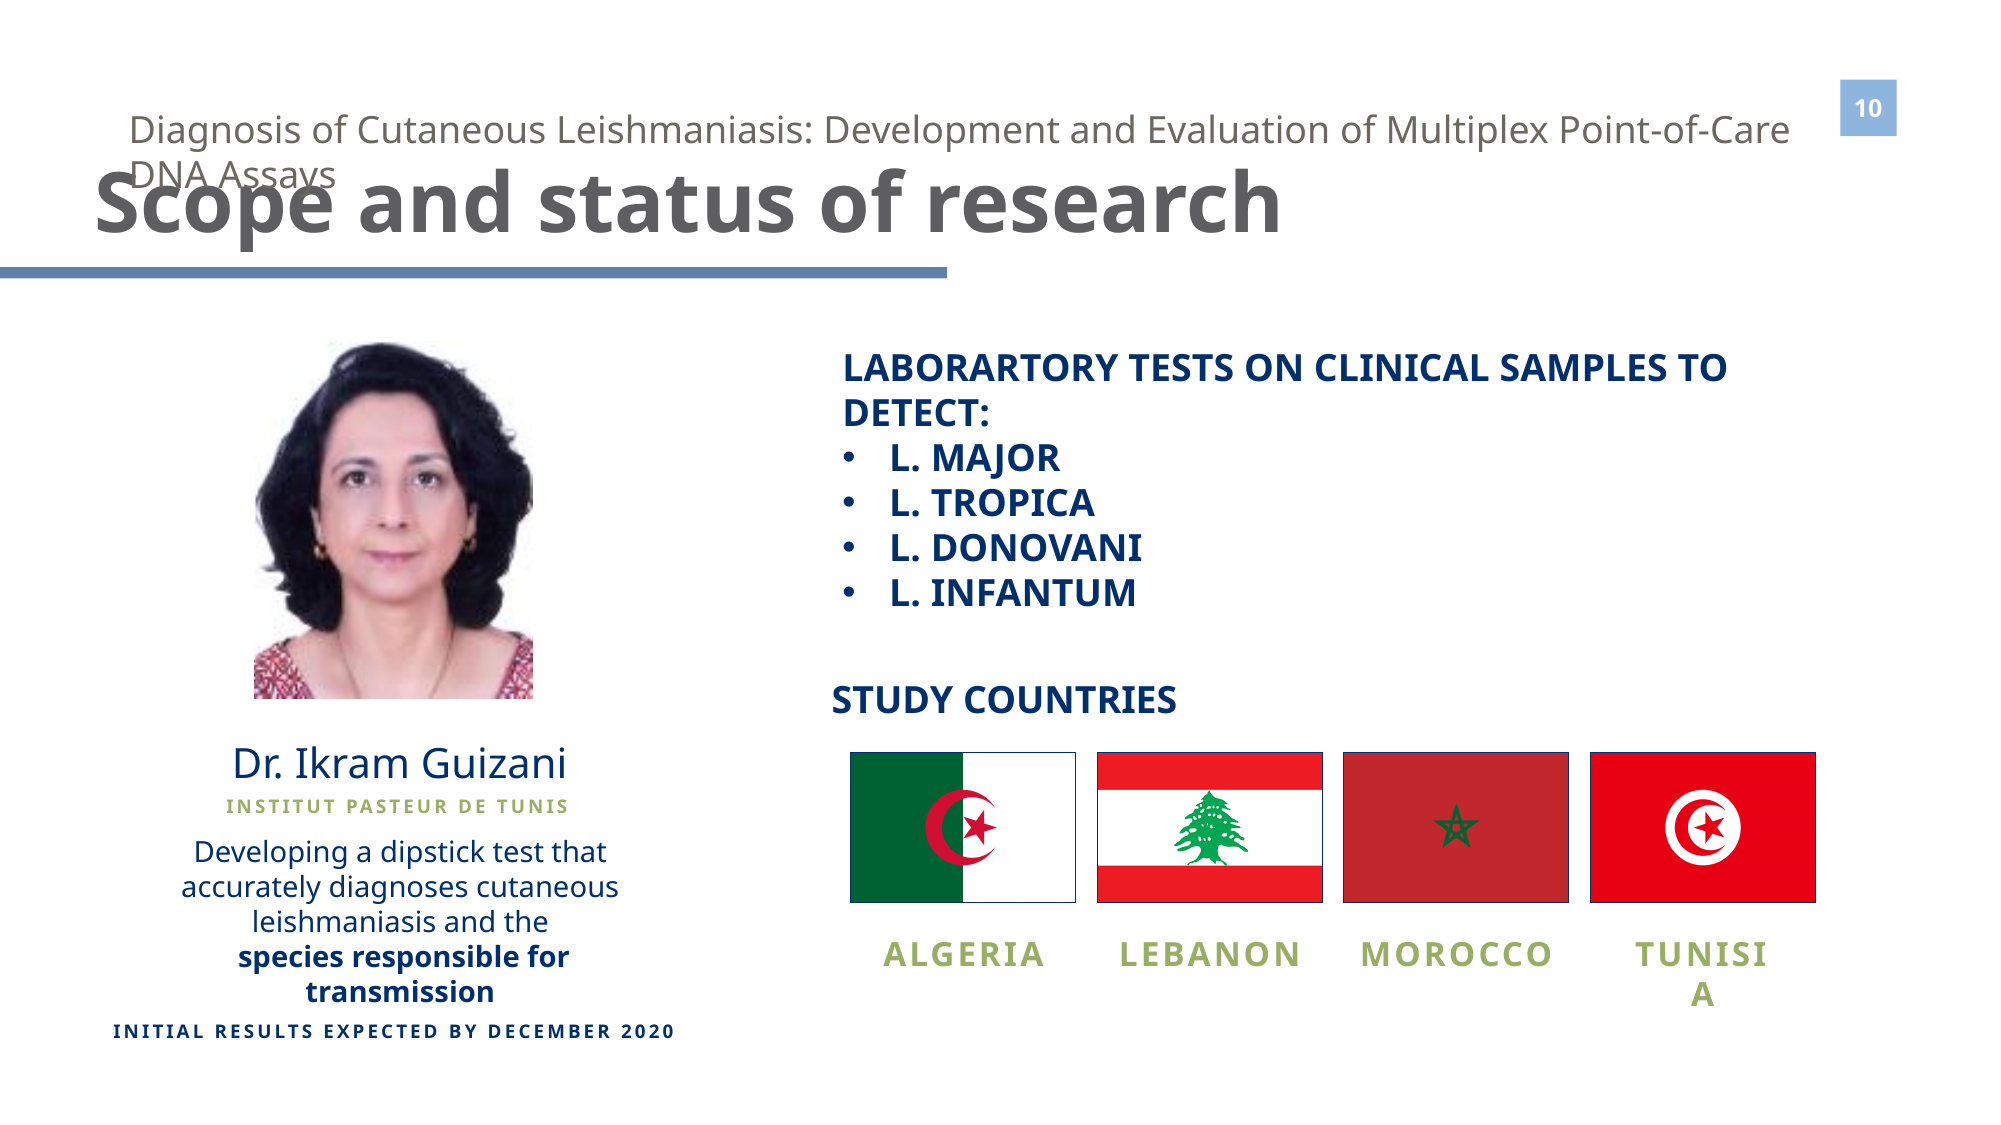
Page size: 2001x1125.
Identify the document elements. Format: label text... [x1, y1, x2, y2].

picture [850, 752, 1076, 903]
text_box MOROCCO [1345, 925, 1568, 981]
picture [254, 341, 533, 699]
picture [1590, 752, 1816, 903]
text_box INSTITUT PASTEUR DE TUNIS [211, 787, 583, 825]
text_box Developing a dipstick test that accurately diagnoses cutaneous leishmaniasis and the species responsible for transmission [146, 826, 655, 1012]
text_box STUDY COUNTRIES [816, 668, 1193, 729]
text_box ALGERIA [868, 925, 1059, 981]
text_box Scope and status of research [79, 142, 1301, 257]
text_box INITIAL RESULTS EXPECTED BY DECEMBER 2020 [98, 1012, 689, 1050]
picture [1343, 752, 1569, 903]
text_box LEBANON [1104, 925, 1316, 981]
text_box LABORARTORY TESTS ON CLINICAL SAMPLES TO DETECT: L. MAJOR L. TROPICA L. DONOVANI L. INFANTUM [827, 336, 1821, 622]
text_box [0, 266, 948, 279]
text_box Dr. Ikram Guizani [217, 729, 583, 794]
text_box Diagnosis of Cutaneous Leishmaniasis: Development and Evaluation of Multiplex Point-of-Care DNA Assays [113, 98, 1858, 204]
text_box TUNISIA [1611, 925, 1794, 1021]
picture [1097, 752, 1323, 903]
